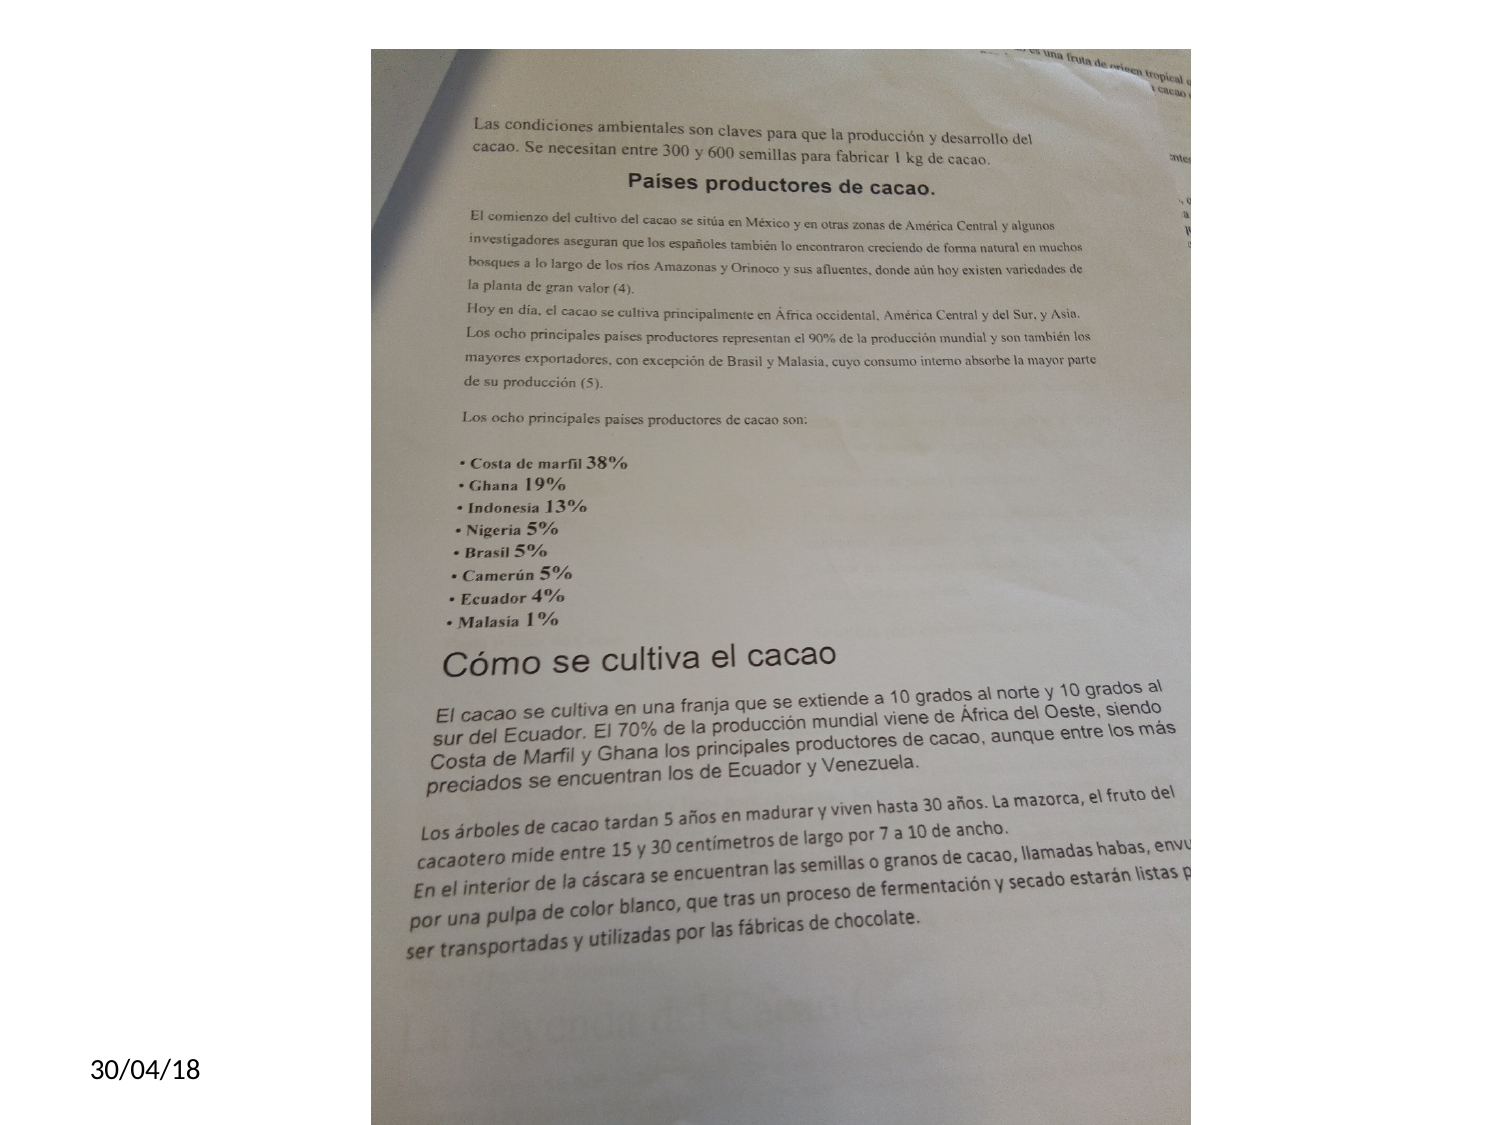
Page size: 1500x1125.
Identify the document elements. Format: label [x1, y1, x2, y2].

slide_number [75, 1042, 371, 1103]
list [371, 49, 1191, 1125]
